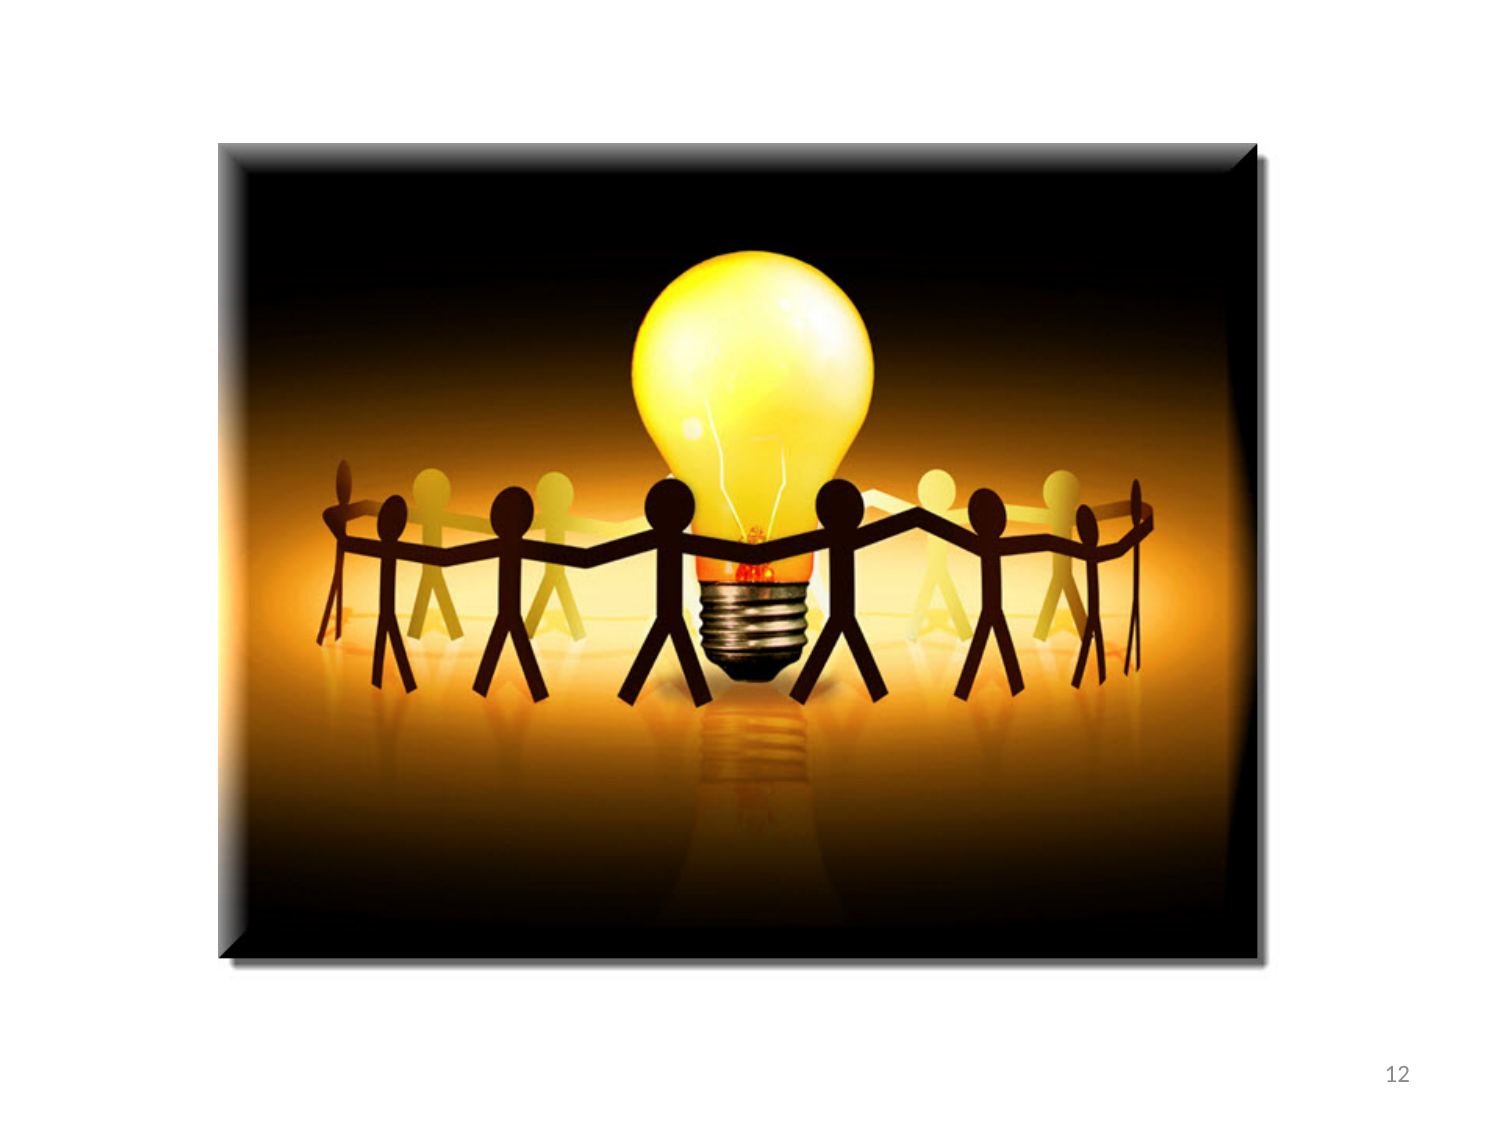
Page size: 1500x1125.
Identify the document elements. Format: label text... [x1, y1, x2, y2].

slide_number 12 [1074, 1042, 1425, 1103]
picture [218, 143, 1282, 982]
